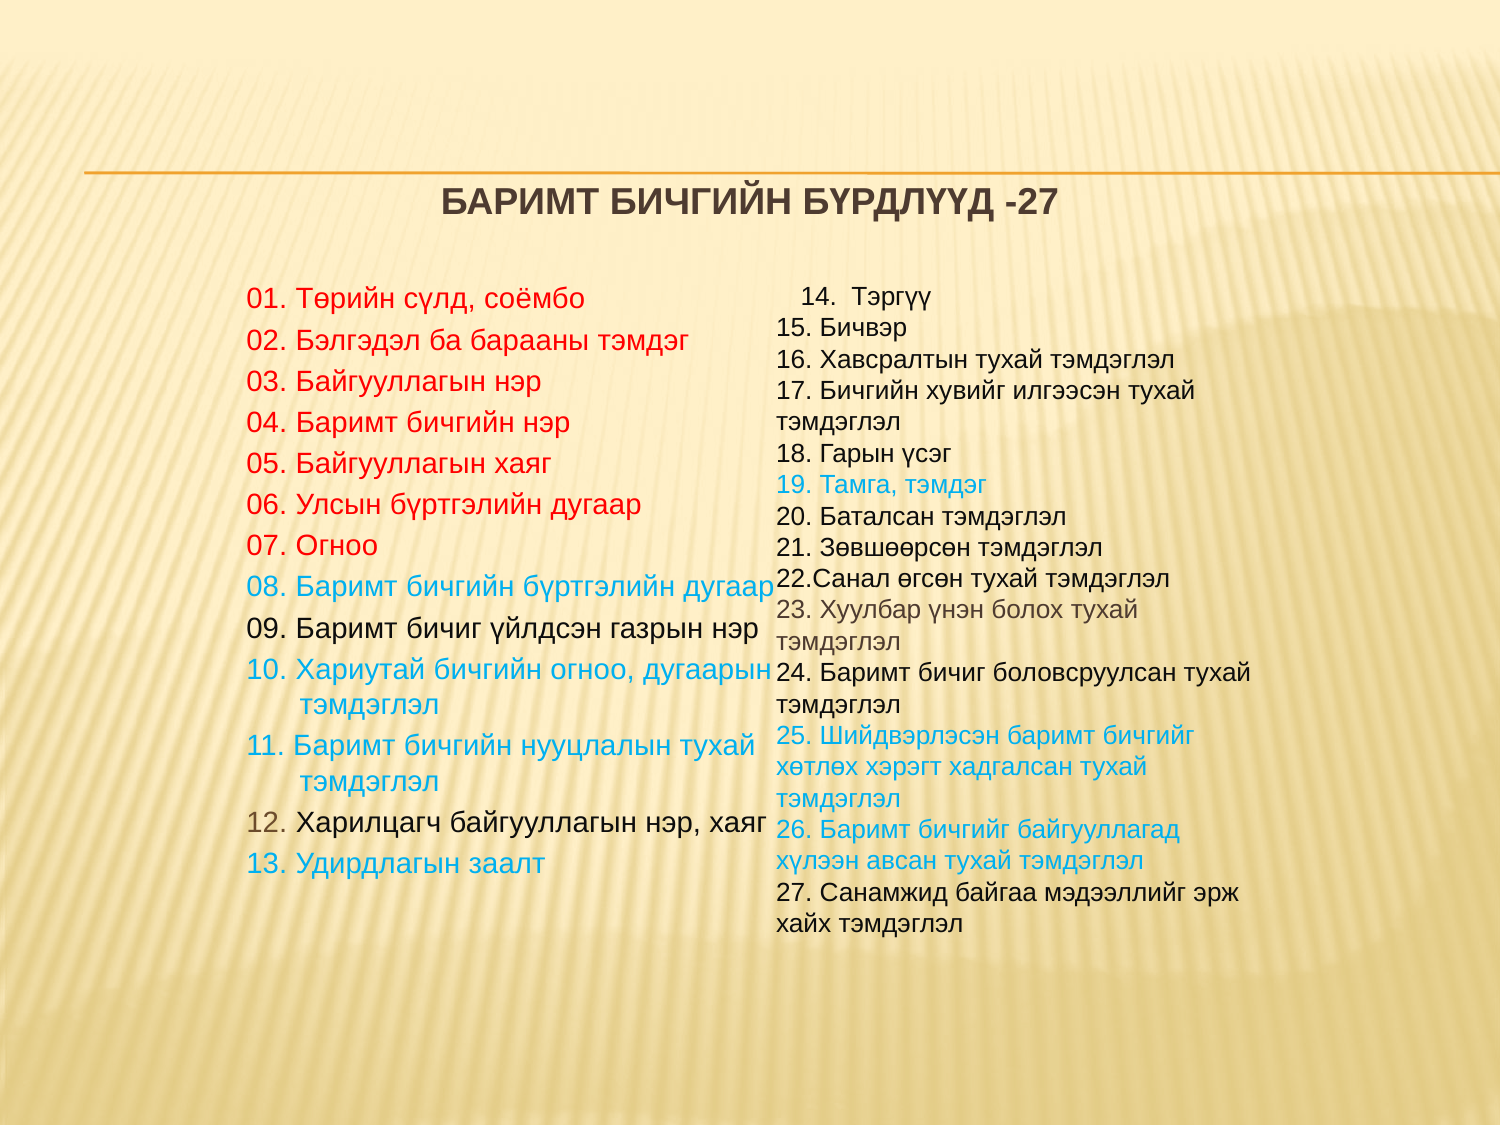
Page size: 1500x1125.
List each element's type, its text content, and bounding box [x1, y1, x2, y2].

list 14. Тэргүү 15. Бичвэр 16. Хавсралтын тухай тэмдэглэл 17. Бичгийн хувийг илгээсэн тухай тэмдэглэл 18. Гарын үсэг 19. Тамга, тэмдэг 20. Баталсан тэмдэглэл 21. Зөвшөөрсөн тэмдэглэл 22.Санал өгсөн тухай тэмдэглэл 23. Хуулбар үнэн болох тухай тэмдэглэл 24. Баримт бичиг боловсруулсан тухай тэмдэглэл 25. Шийдвэрлэсэн баримт бичгийг хөтлөх хэрэгт хадгалсан тухай тэмдэглэл 26. Баримт бичгийг байгууллагад хүлээн авсан тухай тэмдэглэл 27. Санамжид байгаа мэдээллийг эрж хайх тэмдэглэл [693, 271, 1285, 985]
title Баримт бичгийн бүрдлүүд -27 [243, 174, 1257, 225]
list 01. Төрийн сүлд, соёмбо 02. Бэлгэдэл ба барааны тэмдэг 03. Байгууллагын нэр 04. Баримт бичгийн нэр 05. Байгууллагын хаяг 06. Улсын бүртгэлийн дугаар 07. Огноо 08. Баримт бичгийн бүртгэлийн дугаар 09. Баримт бичиг үйлдсэн газрын нэр 10. Хариутай бичгийн огноо, дугаарын тэмдэглэл 11. Баримт бичгийн нууцлалын тухай тэмдэглэл 12. Харилцагч байгууллагын нэр, хаяг 13. Удирдлагын заалт [215, 271, 693, 957]
